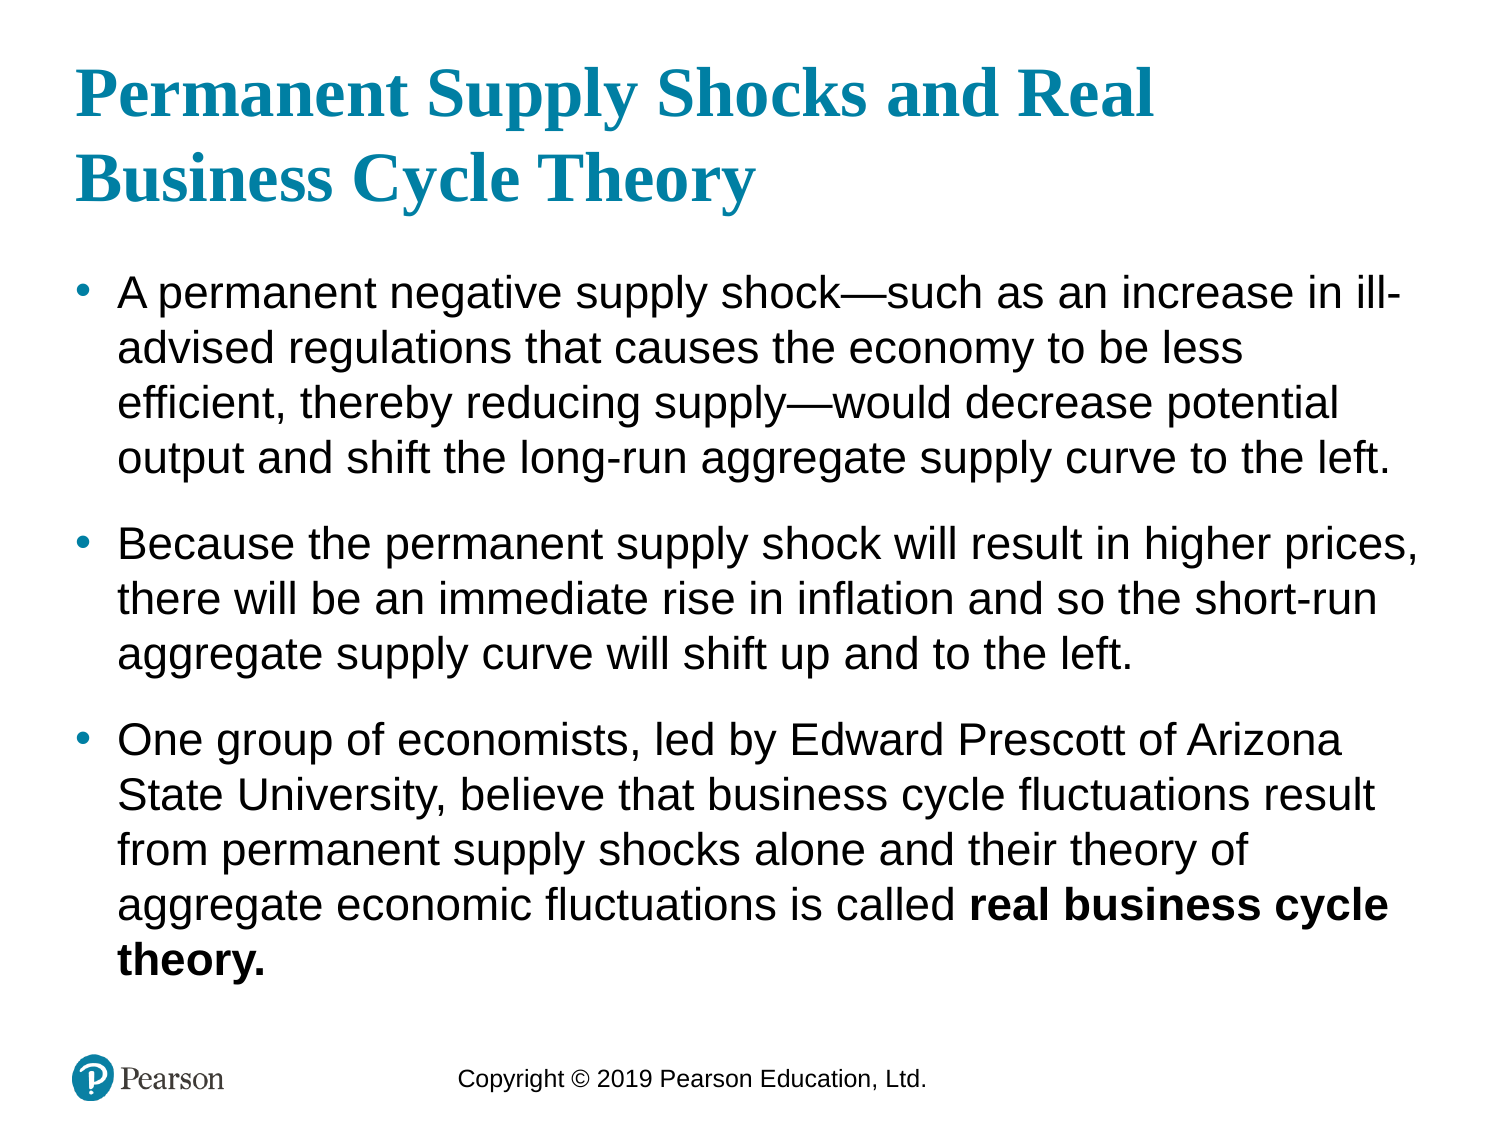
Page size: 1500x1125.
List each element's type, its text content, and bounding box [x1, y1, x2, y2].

picture [81, 1064, 107, 1089]
list A permanent negative supply shock—such as an increase in ill-advised regulations that causes the economy to be less efficient, thereby reducing supply—would decrease potential output and shift the long-run aggregate supply curve to the left. Because the permanent supply shock will result in higher prices, there will be an immediate rise in inflation and so the short-run aggregate supply curve will shift up and to the left. One group of economists, led by Edward Prescott of Arizona State University, believe that business cycle fluctuations result from permanent supply shocks alone and their theory of aggregate economic fluctuations is called real business cycle theory. [75, 262, 1425, 1005]
picture [99, 1054, 224, 1101]
picture [72, 1087, 83, 1101]
picture [72, 1054, 89, 1072]
title Permanent Supply Shocks and Real Business Cycle Theory [75, 35, 1425, 216]
